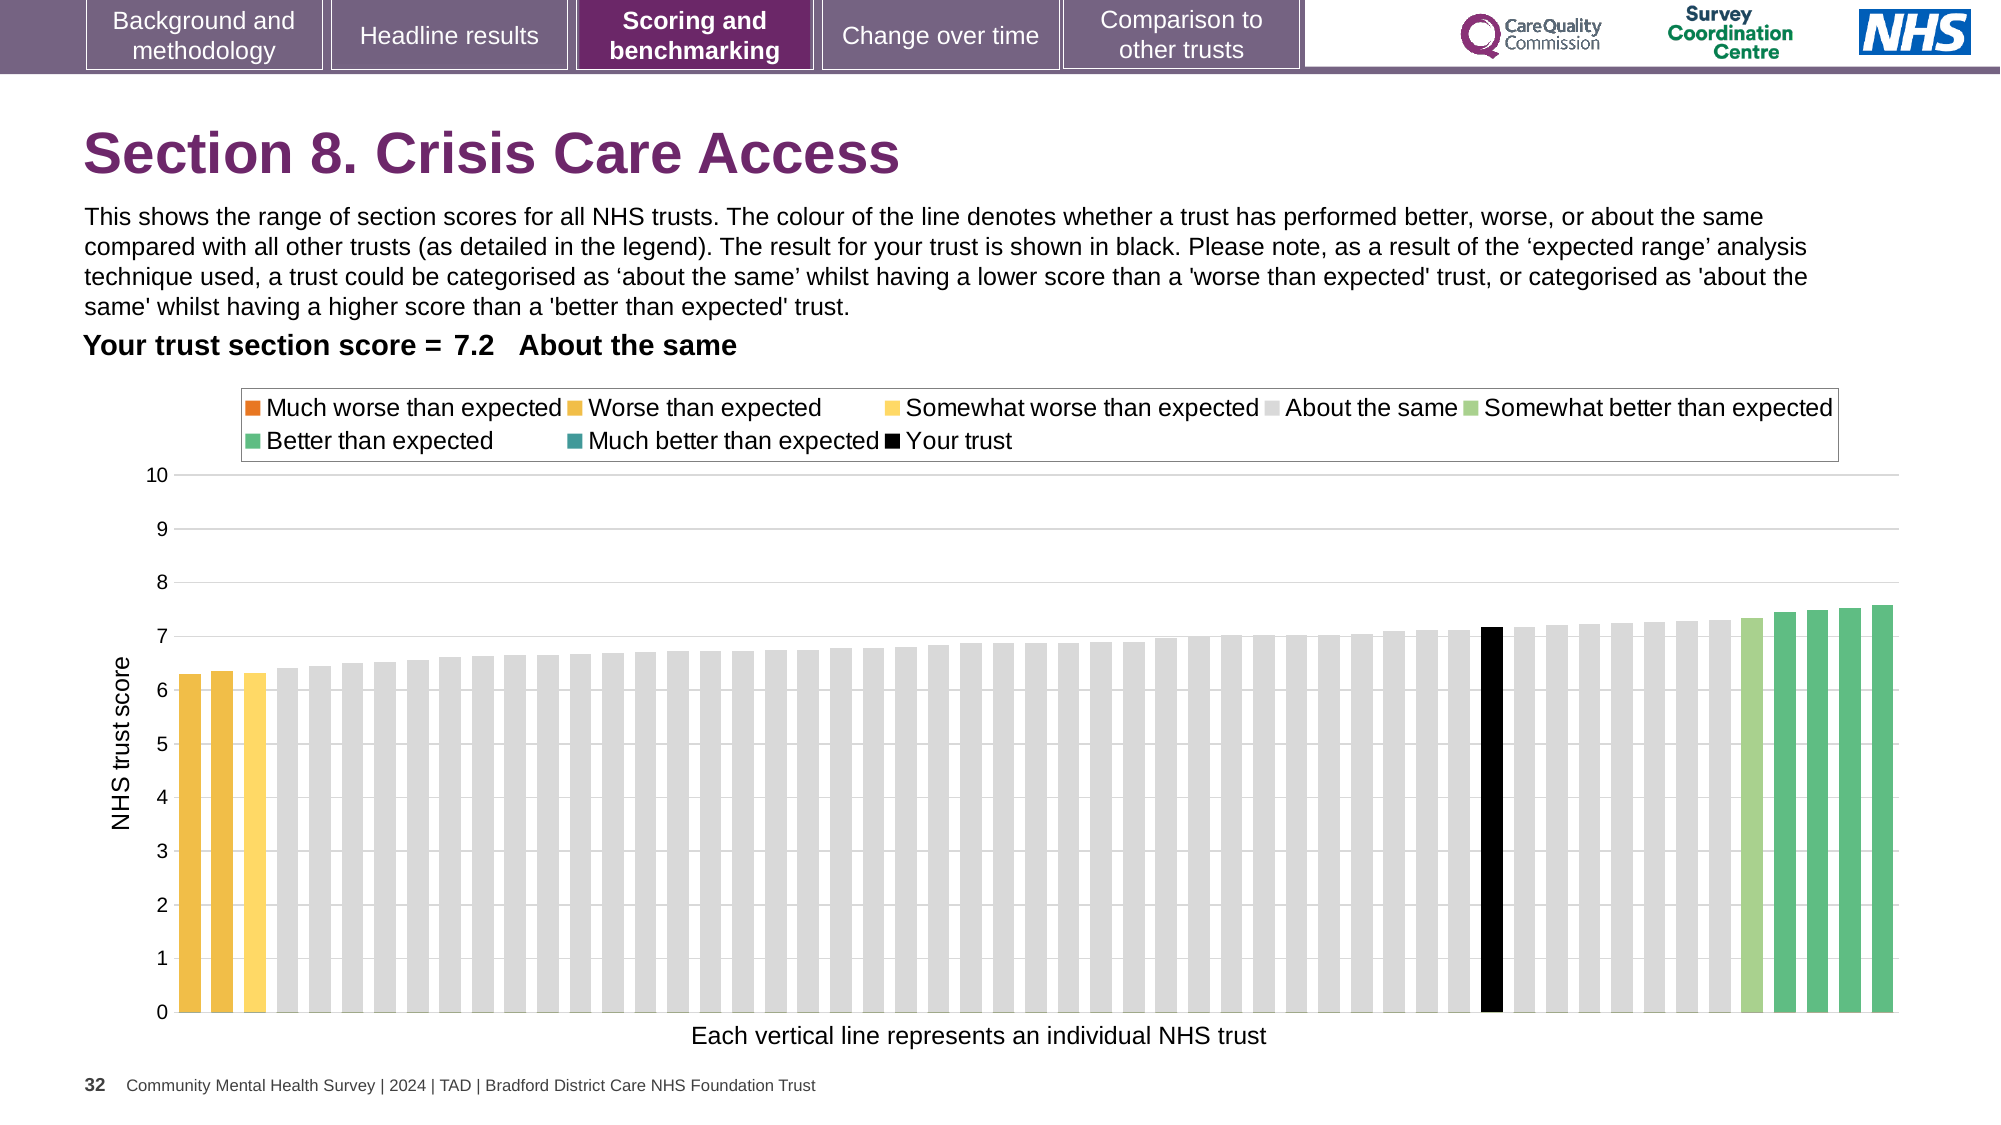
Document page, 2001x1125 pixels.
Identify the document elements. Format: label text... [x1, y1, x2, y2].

text_box This shows the range of section scores for all NHS trusts. The colour of the line denotes whether a trust has performed better, worse, or about the same compared with all other trusts (as detailed in the legend). The result for your trust is shown in black. Please note, as a result of the ‘expected range’ analysis technique used, a trust could be categorised as ‘about the same’ whilst having a lower score than a 'worse than expected' trust, or categorised as 'about the same' whilst having a higher score than a 'better than expected' trust. [69, 192, 1890, 328]
picture [1460, 13, 1602, 59]
table_header About the same [518, 323, 1807, 369]
picture [1666, 3, 1794, 61]
table_header 7.2 [448, 323, 518, 369]
chart [99, 369, 1923, 1036]
text_box Each vertical line represents an individual NHS trust [676, 1036, 1283, 1058]
table_header Your trust section score = [53, 323, 448, 370]
title Section 8. Crisis Care Access [68, 100, 1942, 209]
picture [1859, 9, 1971, 55]
text_box 32 [84, 1065, 122, 1125]
